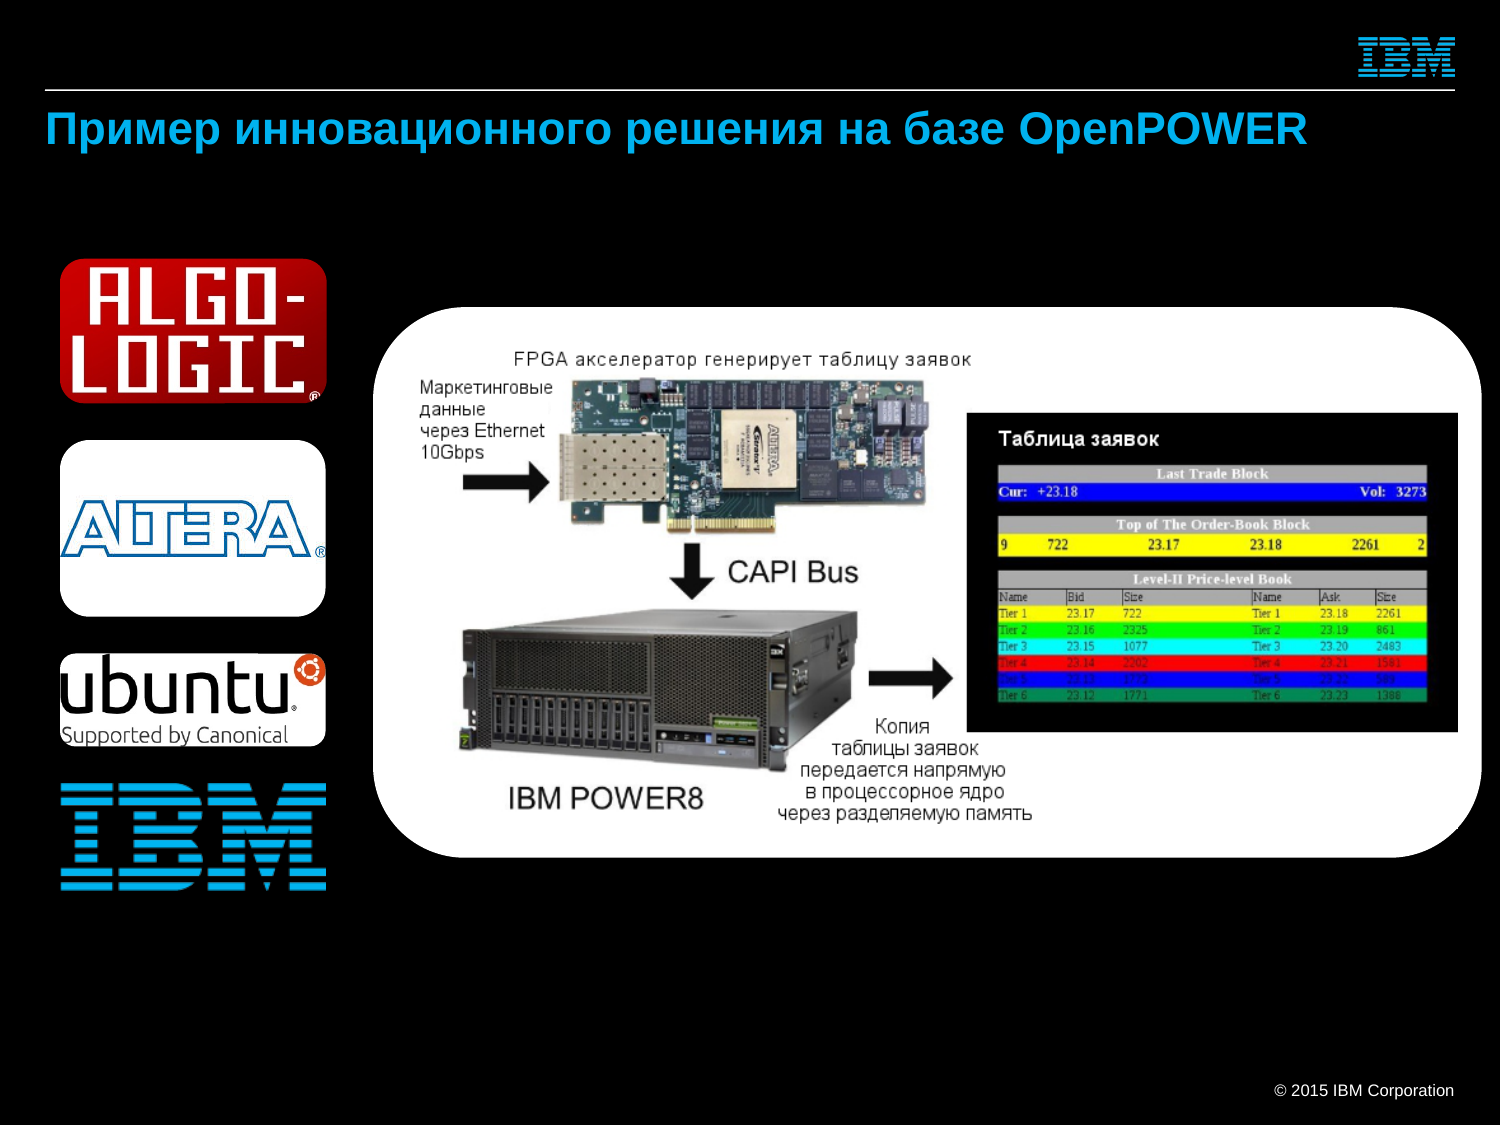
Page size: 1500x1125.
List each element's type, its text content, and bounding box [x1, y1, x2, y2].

picture [1358, 37, 1455, 77]
picture [60, 783, 326, 891]
text_box [373, 307, 1482, 858]
picture [59, 258, 327, 404]
picture [59, 653, 326, 747]
title Пример инновационного решения на базе OpenPOWER [29, 97, 1455, 218]
picture [411, 343, 1458, 829]
picture [59, 439, 326, 617]
